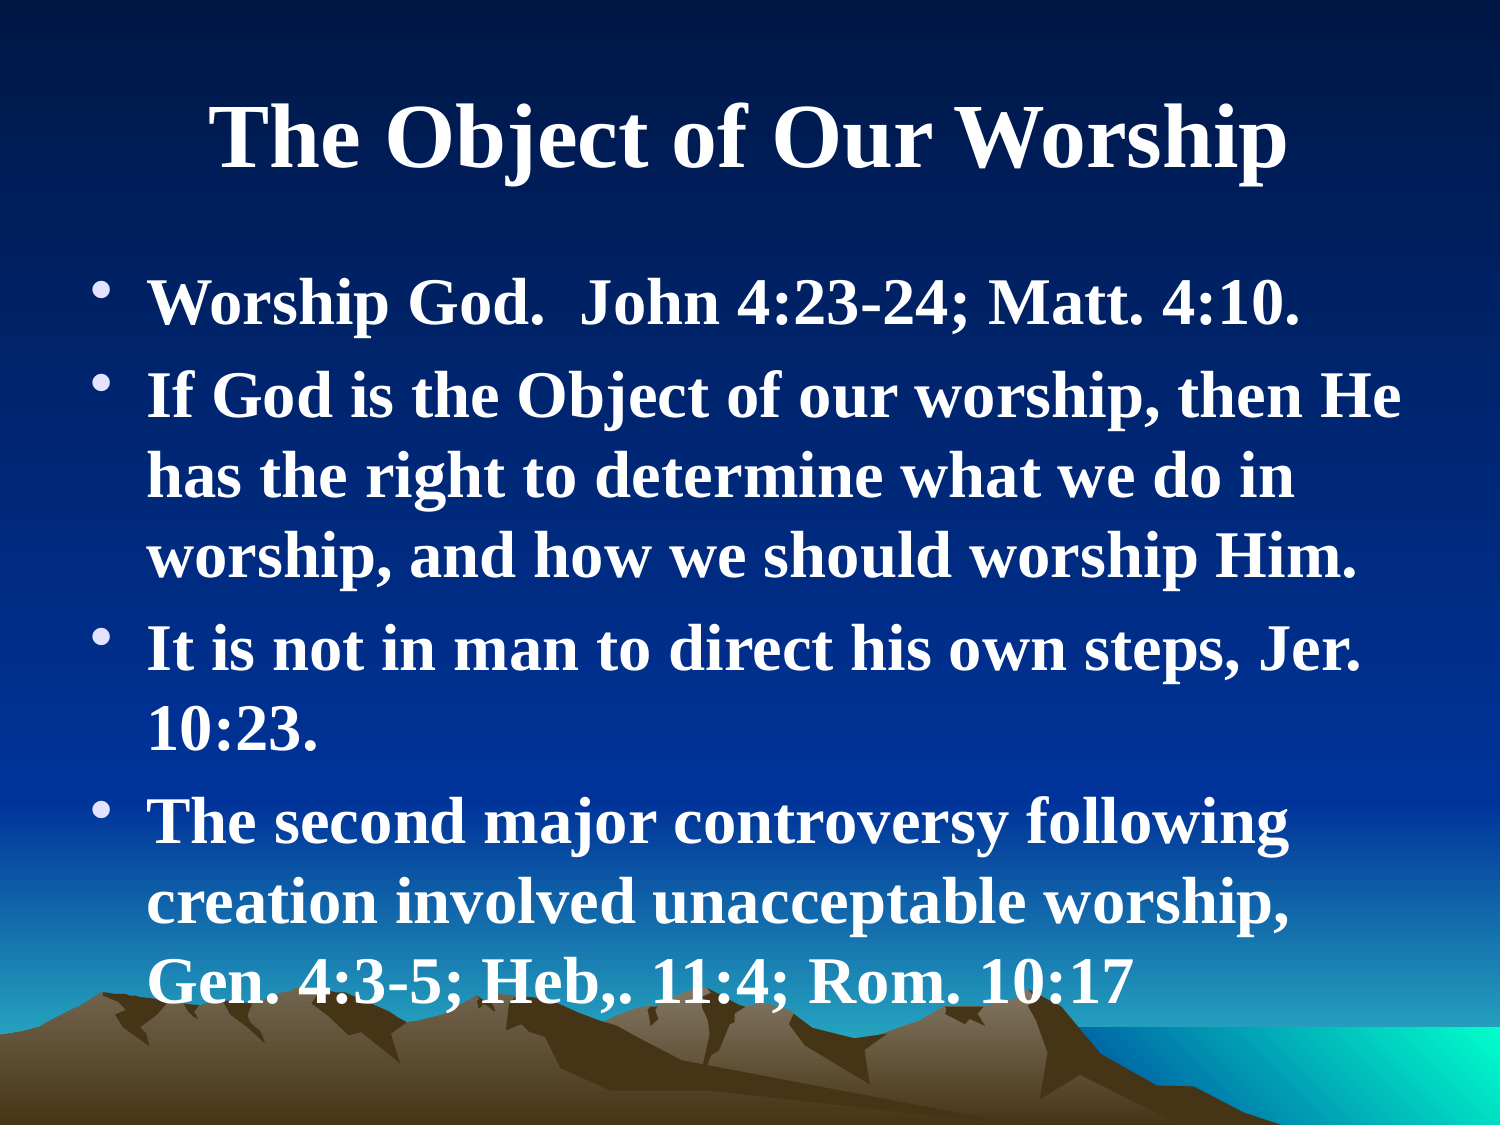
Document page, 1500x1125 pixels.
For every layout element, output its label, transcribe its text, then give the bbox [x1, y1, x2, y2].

list Worship God. John 4:23-24; Matt. 4:10. If God is the Object of our worship, then He has the right to determine what we do in worship, and how we should worship Him. It is not in man to direct his own steps, Jer. 10:23. The second major controversy following creation involved unacceptable worship, Gen. 4:3-5; Heb,. 11:4; Rom. 10:17 [74, 249, 1426, 1001]
title The Object of Our Worship [74, 37, 1426, 226]
